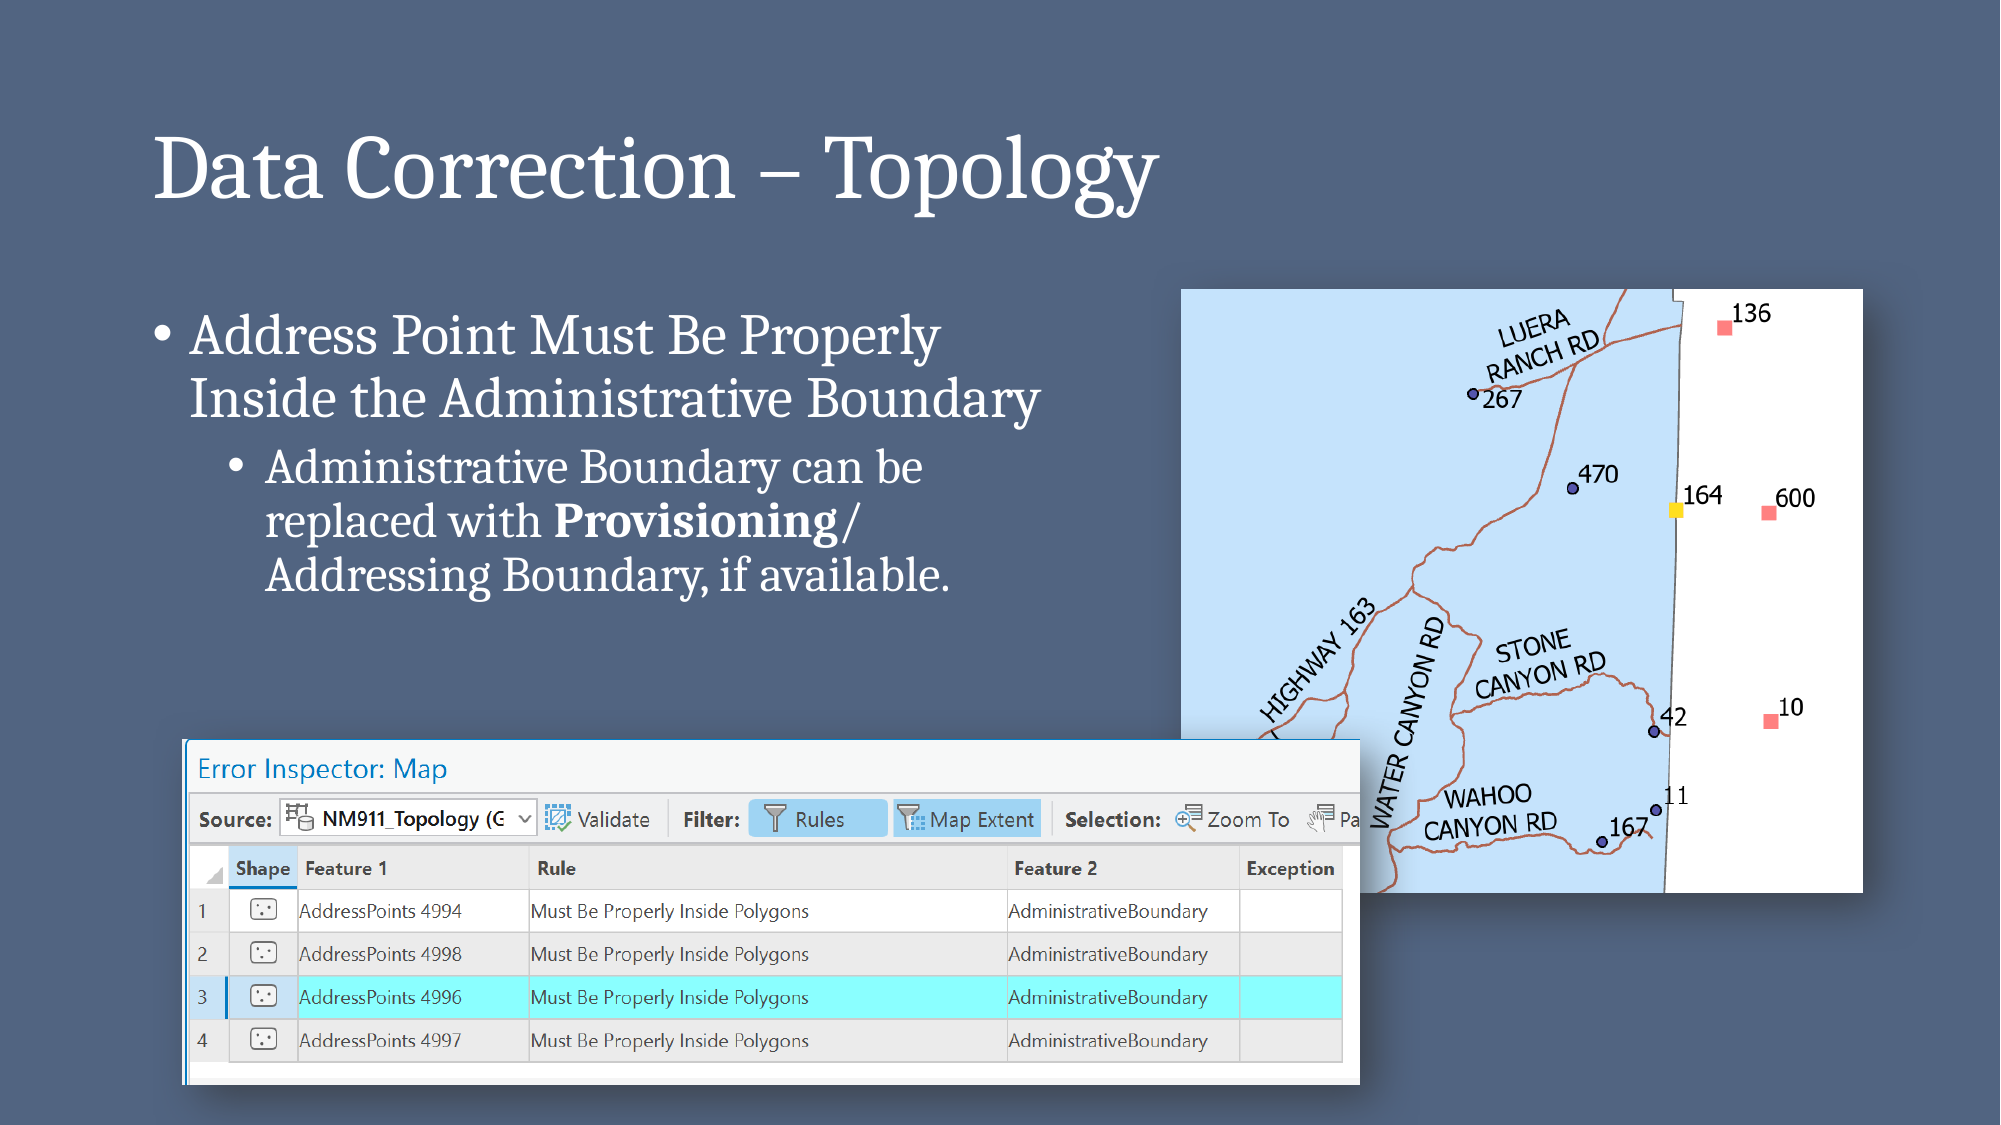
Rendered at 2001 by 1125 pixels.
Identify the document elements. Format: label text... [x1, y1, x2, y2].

picture [182, 289, 1863, 1085]
title Data Correction – Topology [137, 59, 1863, 278]
list Address Point Must Be Properly Inside the Administrative Boundary Administrative Boundary can be replaced with Provisioning/ Addressing Boundary, if available. [137, 296, 1099, 1011]
